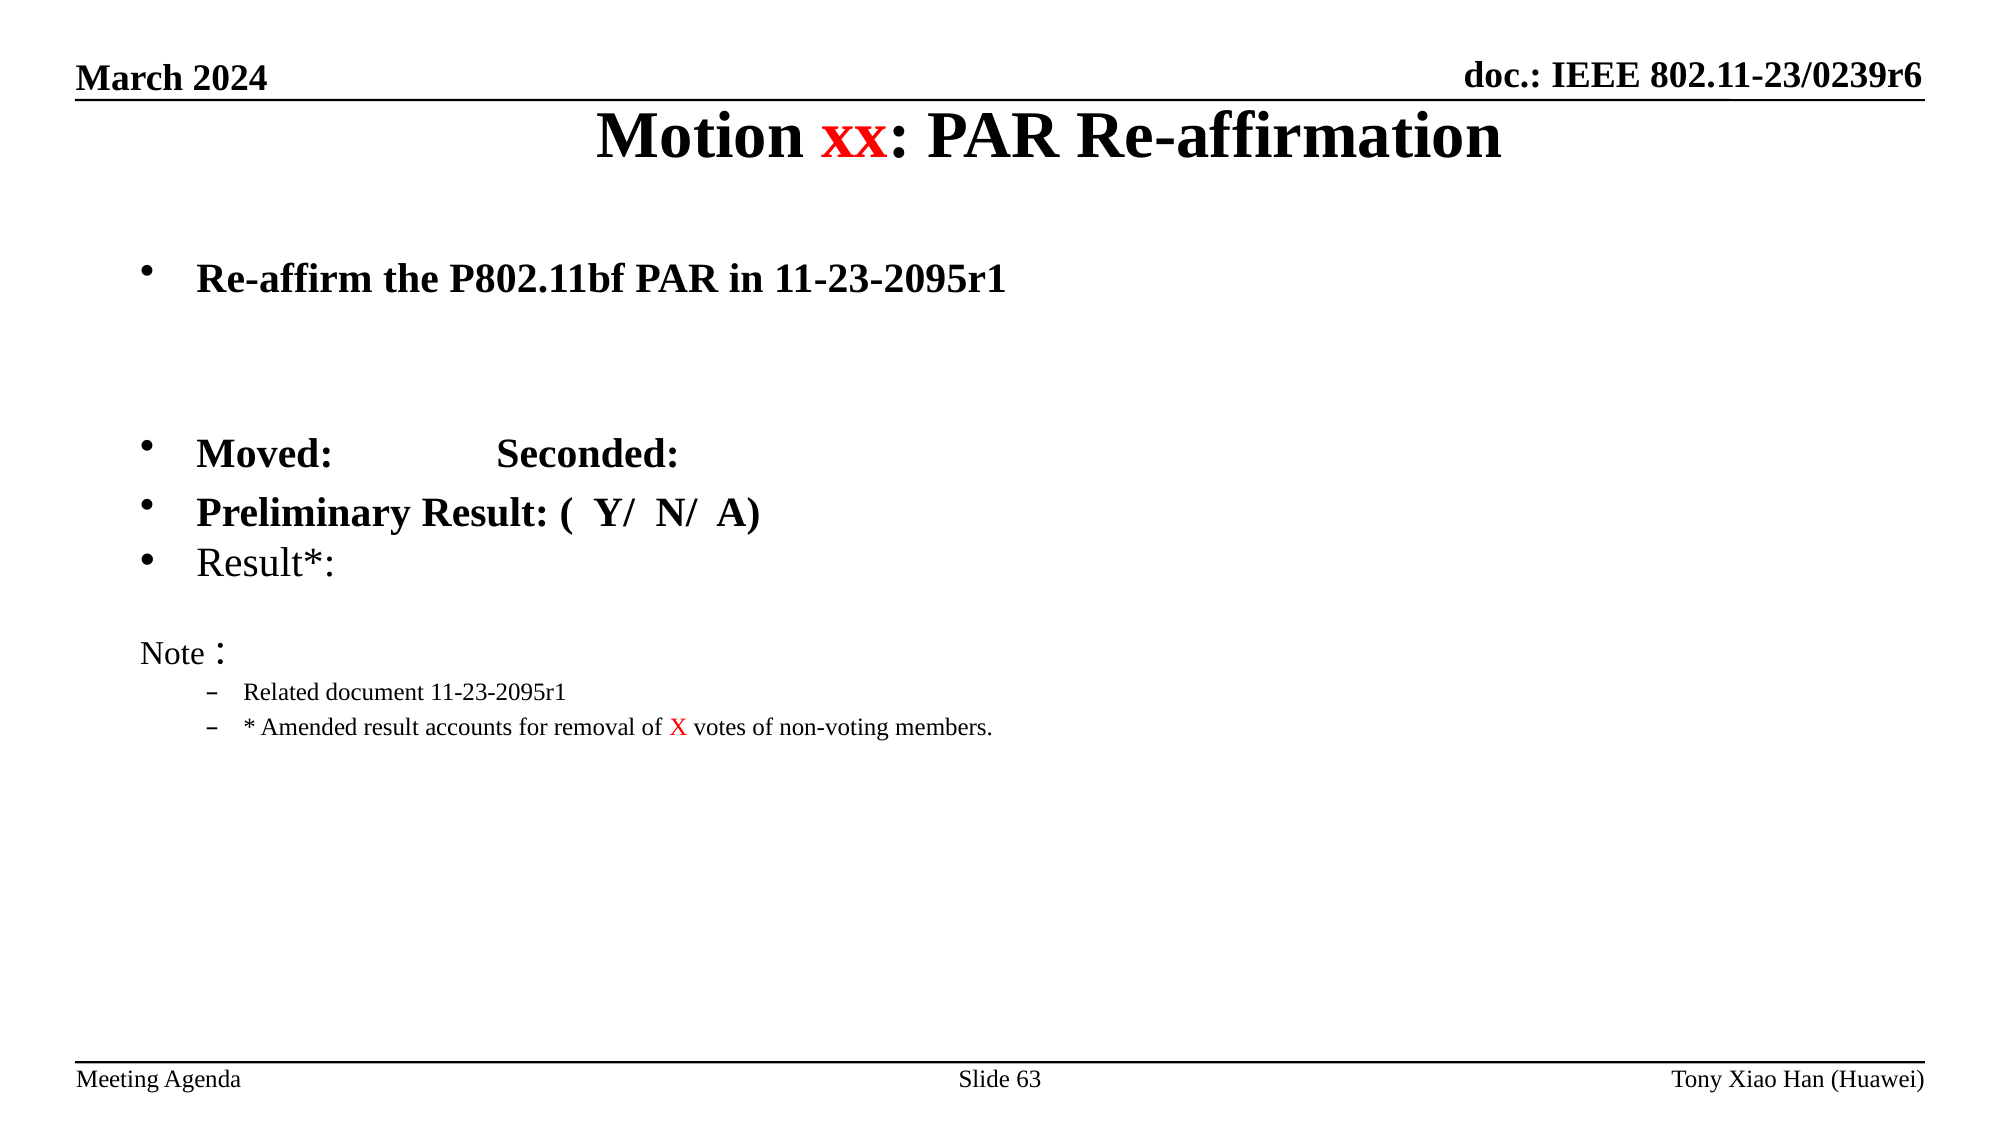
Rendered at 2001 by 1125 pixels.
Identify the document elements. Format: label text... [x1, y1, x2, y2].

text_box Re-affirm the P802.11bf PAR in 11-23-2095r1 Moved: Seconded: Preliminary Result: ( Y/ N/ A) Result*: Note： Related document 11-23-2095r1 * Amended result accounts for removal of X votes of non-voting members. [125, 212, 1888, 1013]
text_box Motion xx: PAR Re-affirmation [362, 87, 1738, 175]
